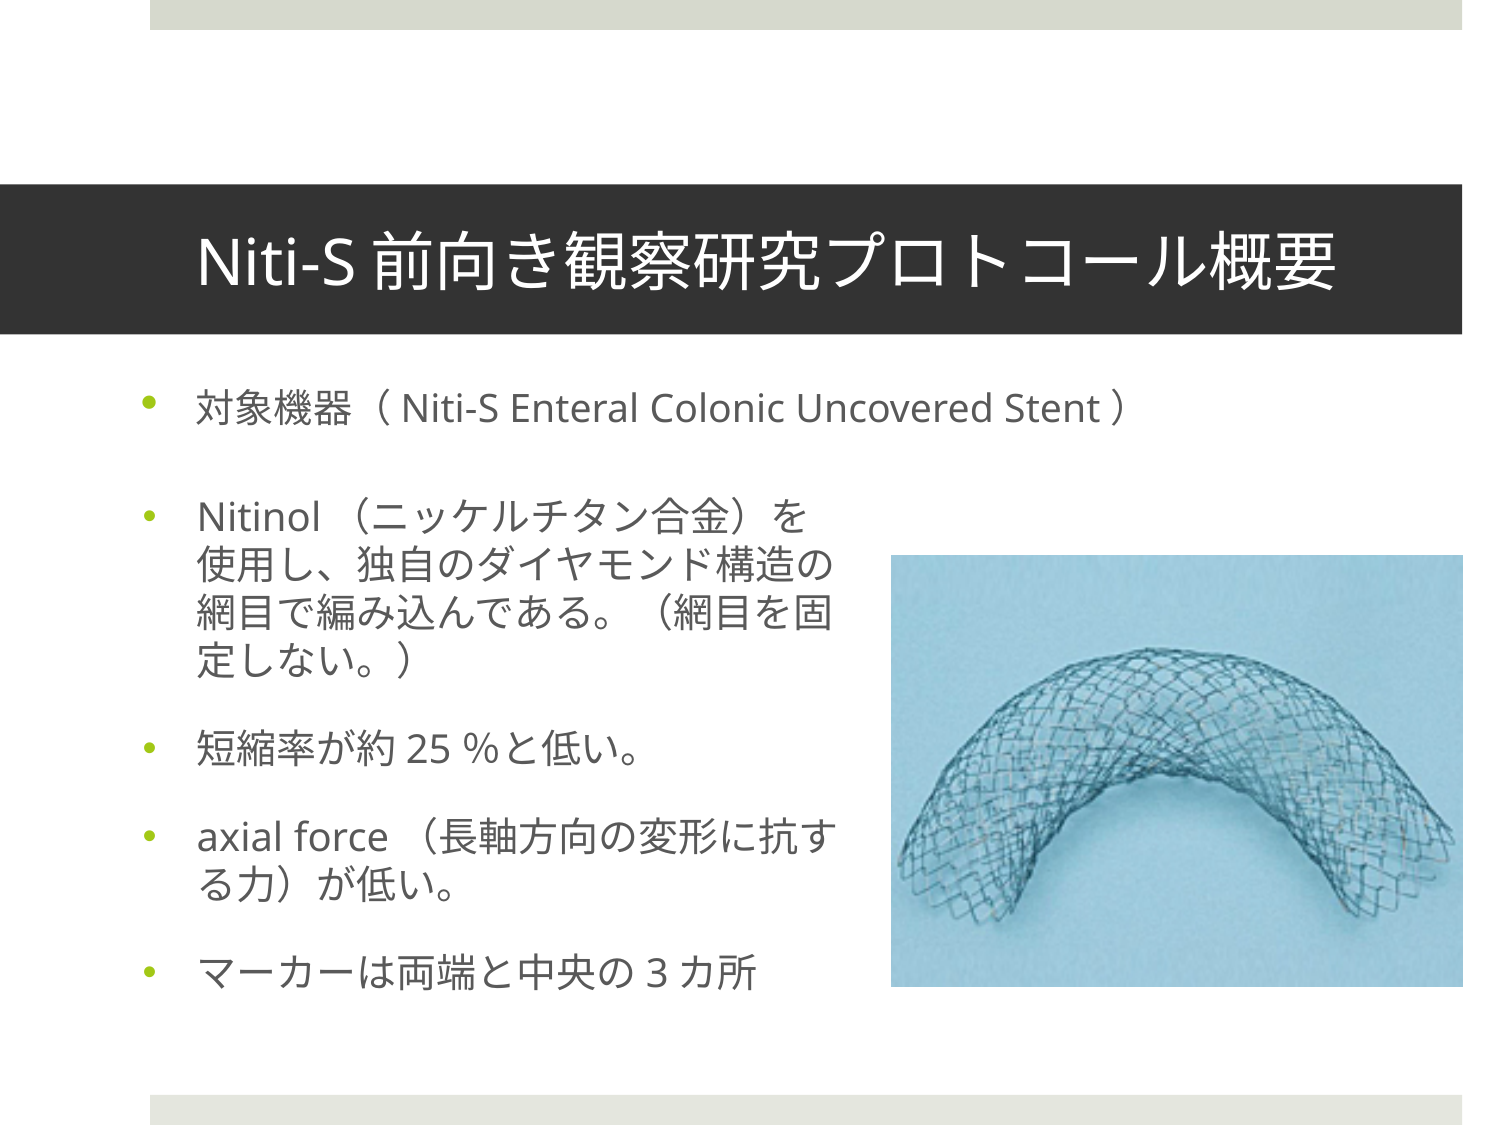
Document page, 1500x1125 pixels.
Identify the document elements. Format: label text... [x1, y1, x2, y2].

picture [890, 555, 1463, 987]
title Niti-S前向き観察研究プロトコール概要 [0, 184, 1463, 335]
list 対象機器（Niti-S Enteral Colonic Uncovered Stent） [127, 376, 1377, 526]
text_box Nitinol（ニッケルチタン合金）を使用し、独自のダイヤモンド構造の網目で編み込んである。（網目を固定しない。） 短縮率が約25％と低い。 axial force（長軸方向の変形に抗する力）が低い。 マーカーは両端と中央の3カ所 [127, 484, 860, 1097]
